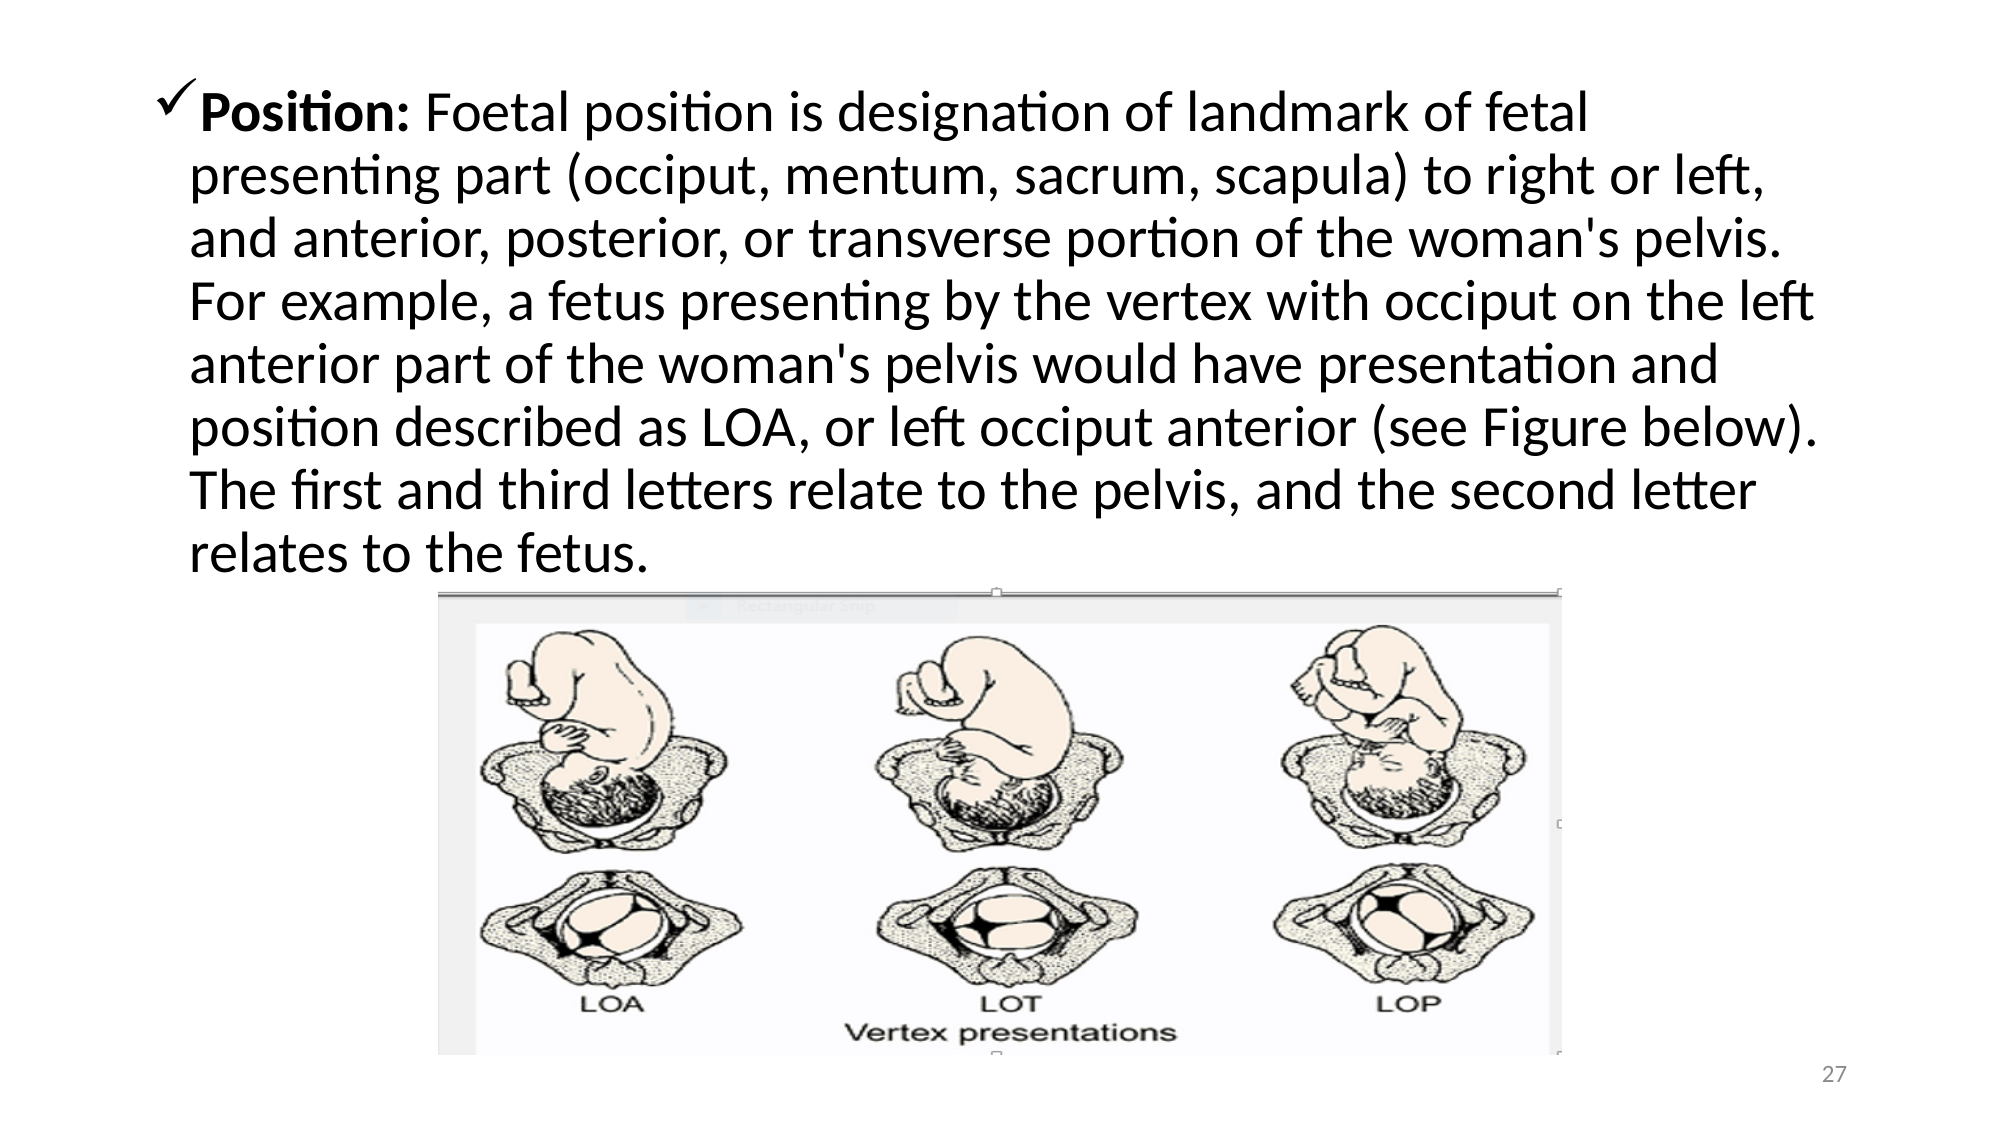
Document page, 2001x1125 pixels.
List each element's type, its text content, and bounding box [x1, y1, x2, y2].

list Position: Foetal position is designation of landmark of fetal presenting part (occiput, mentum, sacrum, scapula) to right or left, and anterior, posterior, or transverse portion of the woman's pelvis. For example, a fetus presenting by the vertex with occiput on the left anterior part of the woman's pelvis would have presentation and position described as LOA, or left occiput anterior (see Figure below). The first and third letters relate to the pelvis, and the second letter relates to the fetus. [137, 73, 1863, 1097]
slide_number 27 [1412, 1042, 1863, 1103]
picture [438, 587, 1562, 1055]
